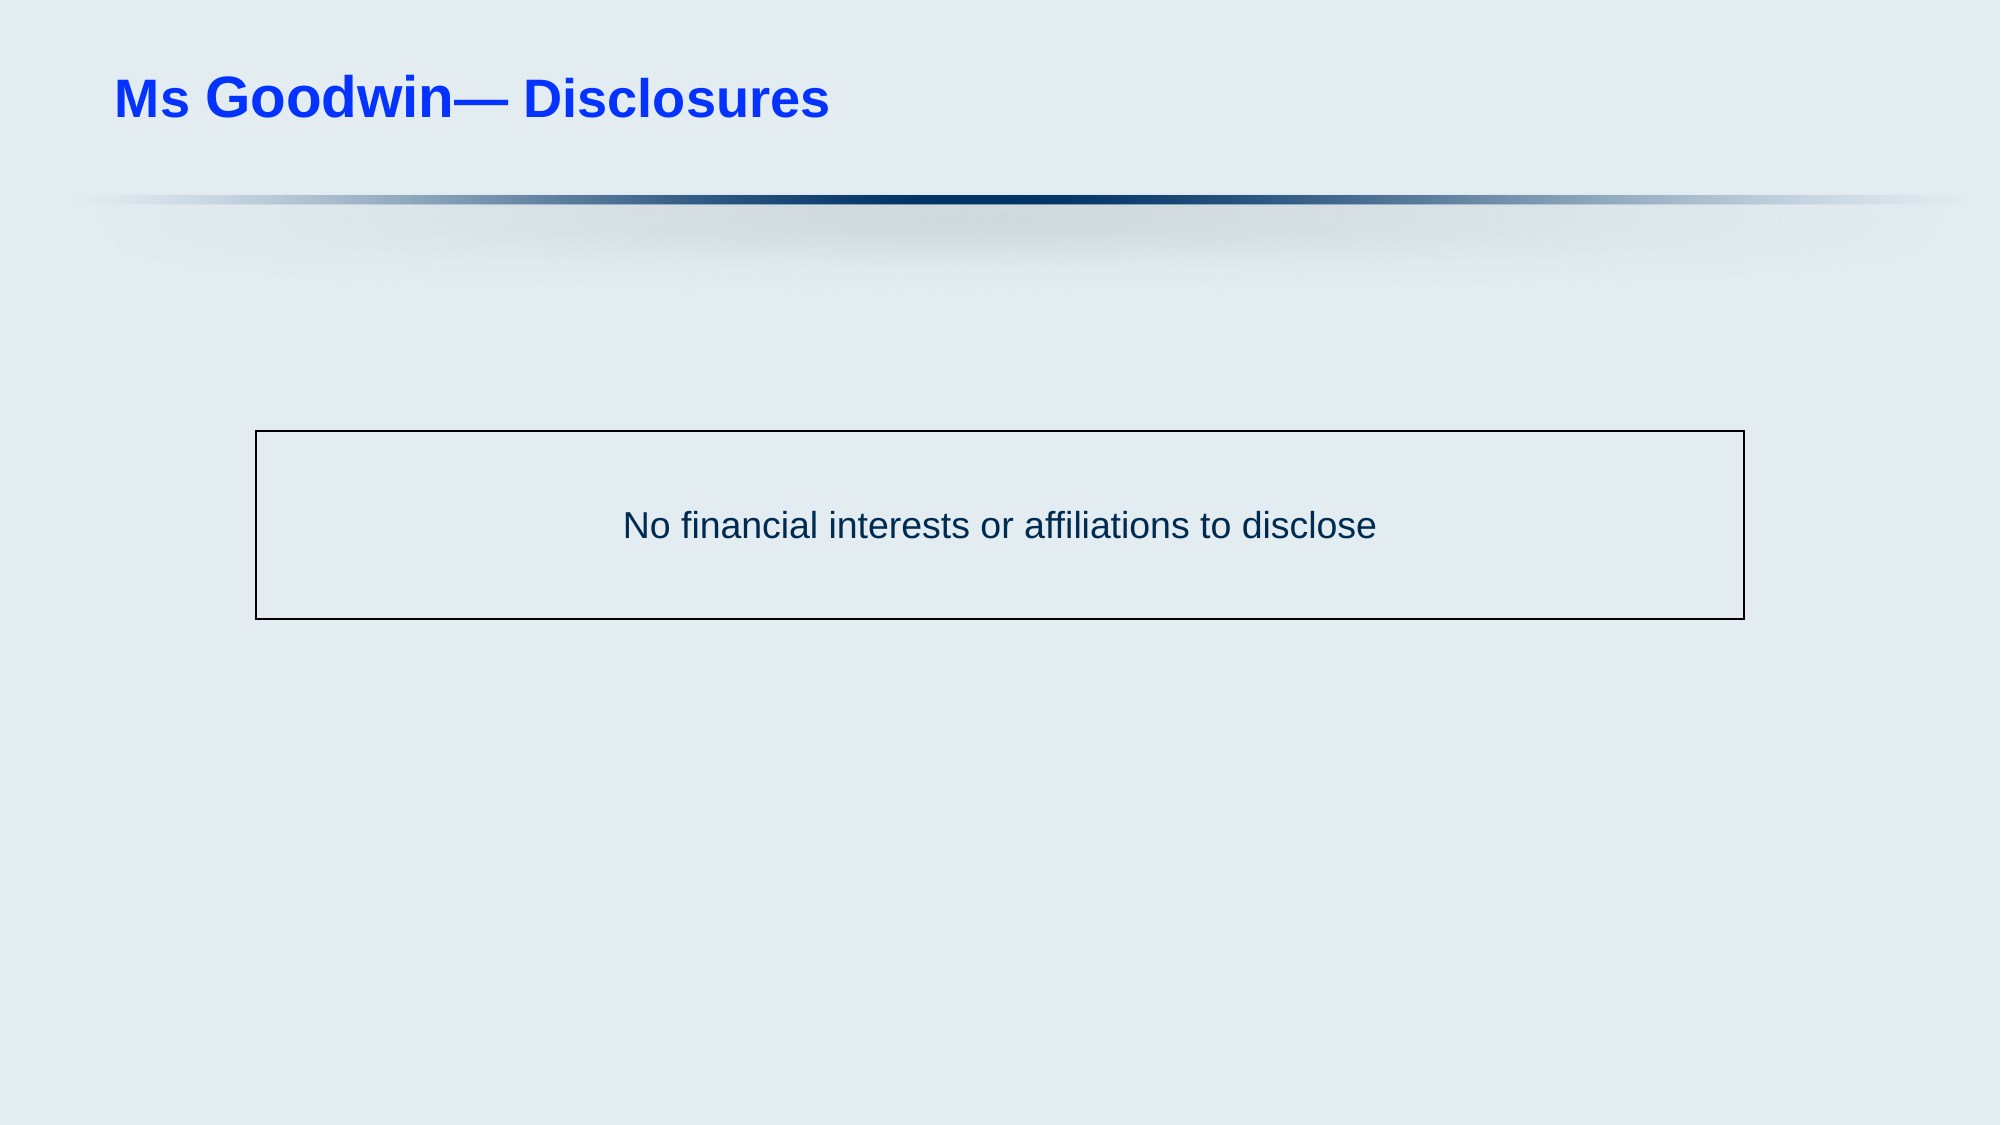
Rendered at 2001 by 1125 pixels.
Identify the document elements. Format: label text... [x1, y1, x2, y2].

title Ms Goodwin— Disclosures [99, 0, 1900, 188]
picture [0, 0, 2000, 1125]
table_header No financial interests or affiliations to disclose [257, 432, 1743, 618]
